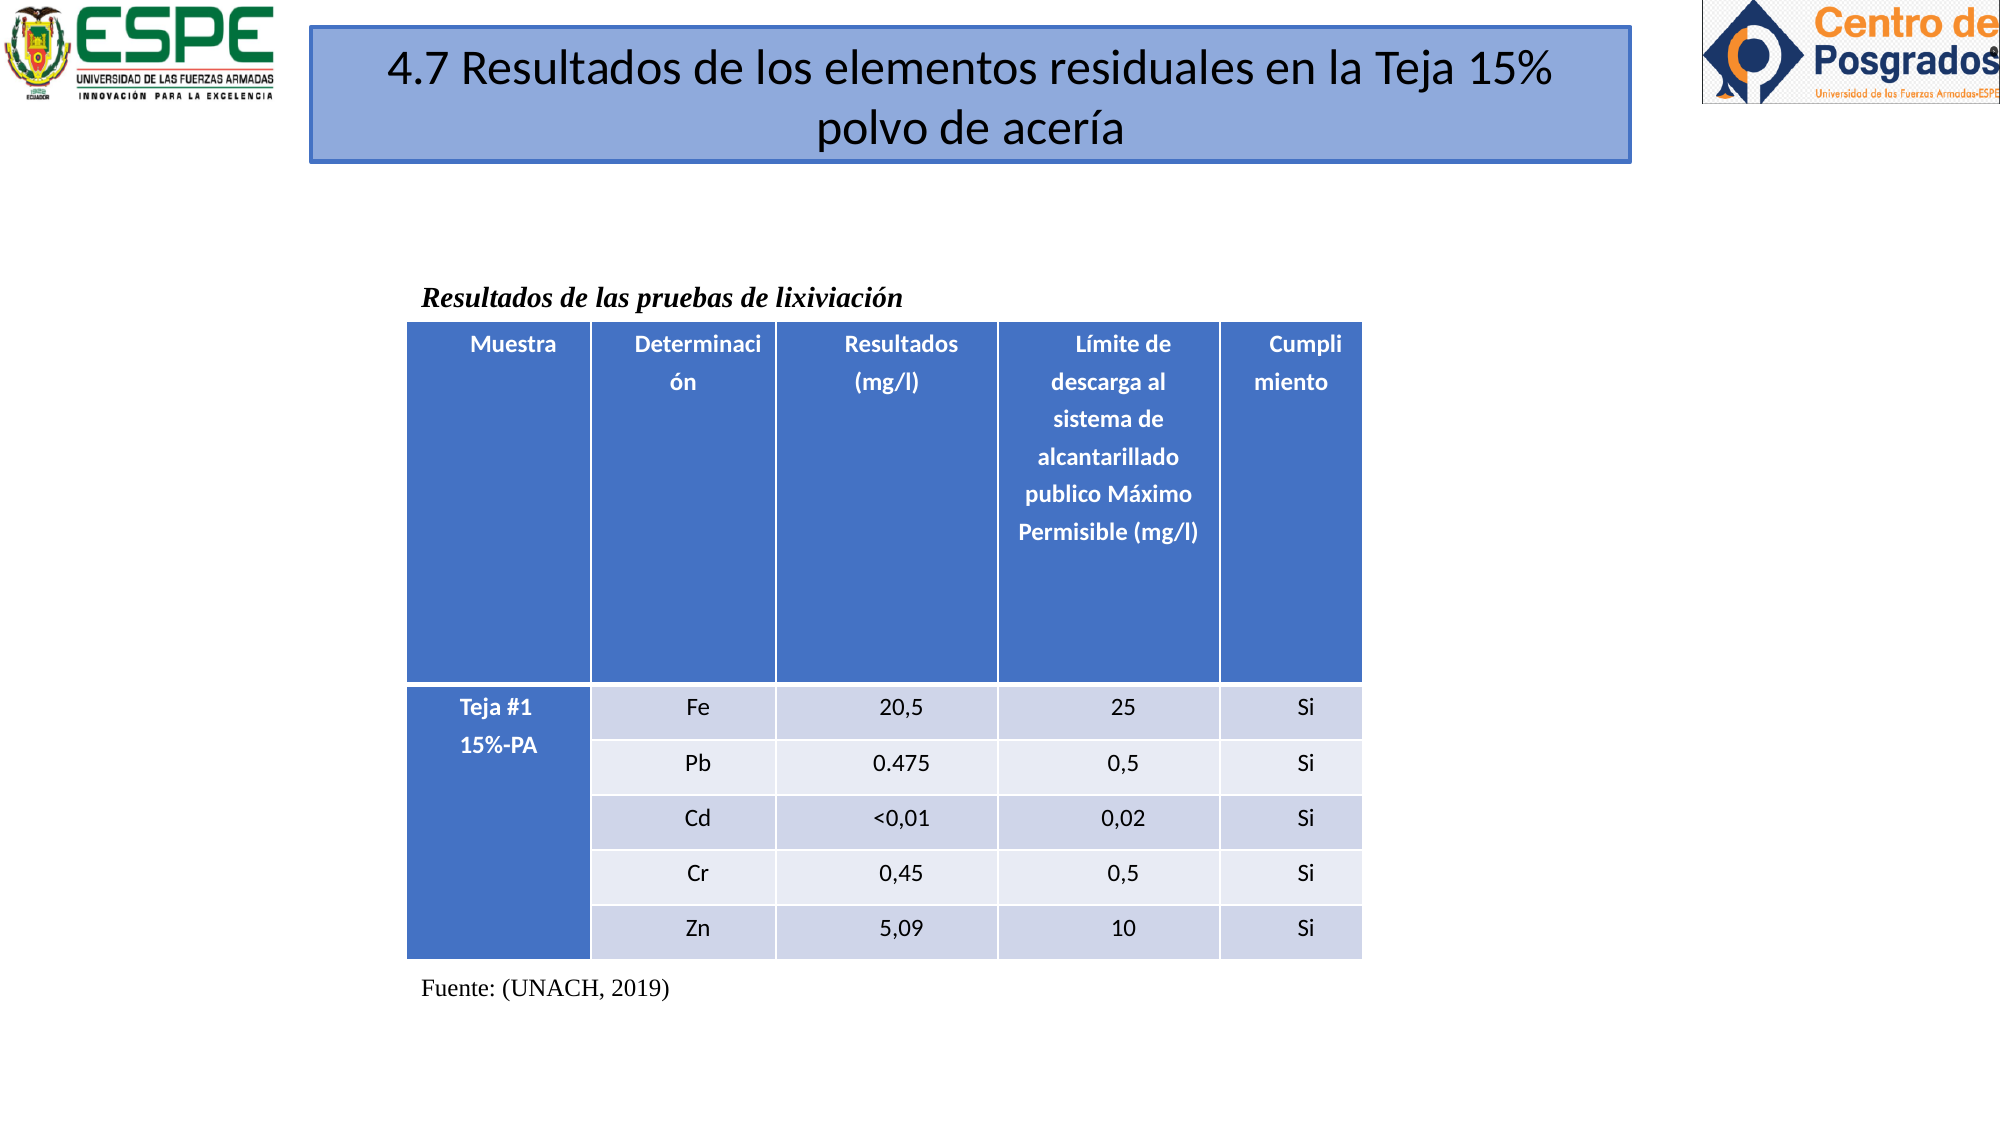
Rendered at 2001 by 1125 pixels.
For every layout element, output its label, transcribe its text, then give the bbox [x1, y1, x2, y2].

table_header Cumplimiento [1221, 322, 1362, 682]
table_cell Cd [592, 796, 775, 849]
table_cell Si [1221, 796, 1362, 849]
table_cell 25 [999, 687, 1219, 739]
table_cell 0,02 [999, 796, 1219, 849]
table_header Muestra [407, 322, 590, 682]
table_cell 0,45 [777, 851, 997, 904]
table_cell Si [1221, 851, 1362, 904]
table_cell 0,5 [999, 741, 1219, 794]
table_header Resultados (mg/l) [777, 322, 997, 682]
table_header Determinación [592, 322, 775, 682]
text_box Resultados de las pruebas de lixiviación [406, 270, 1120, 321]
table_cell Si [1221, 906, 1362, 959]
table_header Límite de descarga al sistema de alcantarillado publico Máximo Permisible (mg/l) [999, 322, 1219, 682]
table_cell <0,01 [777, 796, 997, 849]
table_cell 5,09 [777, 906, 997, 959]
text_box 4.7 Resultados de los elementos residuales en la Teja 15% polvo de acería [311, 26, 1631, 162]
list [0, 0, 279, 104]
table_cell Teja #1 15%-PA [407, 687, 590, 959]
table_cell Fe [592, 687, 775, 739]
picture [1702, 0, 2000, 104]
table_cell 0.475 [777, 741, 997, 794]
text_box Fuente: (UNACH, 2019) [406, 964, 1120, 1039]
table_cell Si [1221, 741, 1362, 794]
table_cell 10 [999, 906, 1219, 959]
table_cell Si [1221, 687, 1362, 739]
table_cell Cr [592, 851, 775, 904]
table_cell Zn [592, 906, 775, 959]
table_cell 0,5 [999, 851, 1219, 904]
table_cell Pb [592, 741, 775, 794]
table_cell 20,5 [777, 687, 997, 739]
